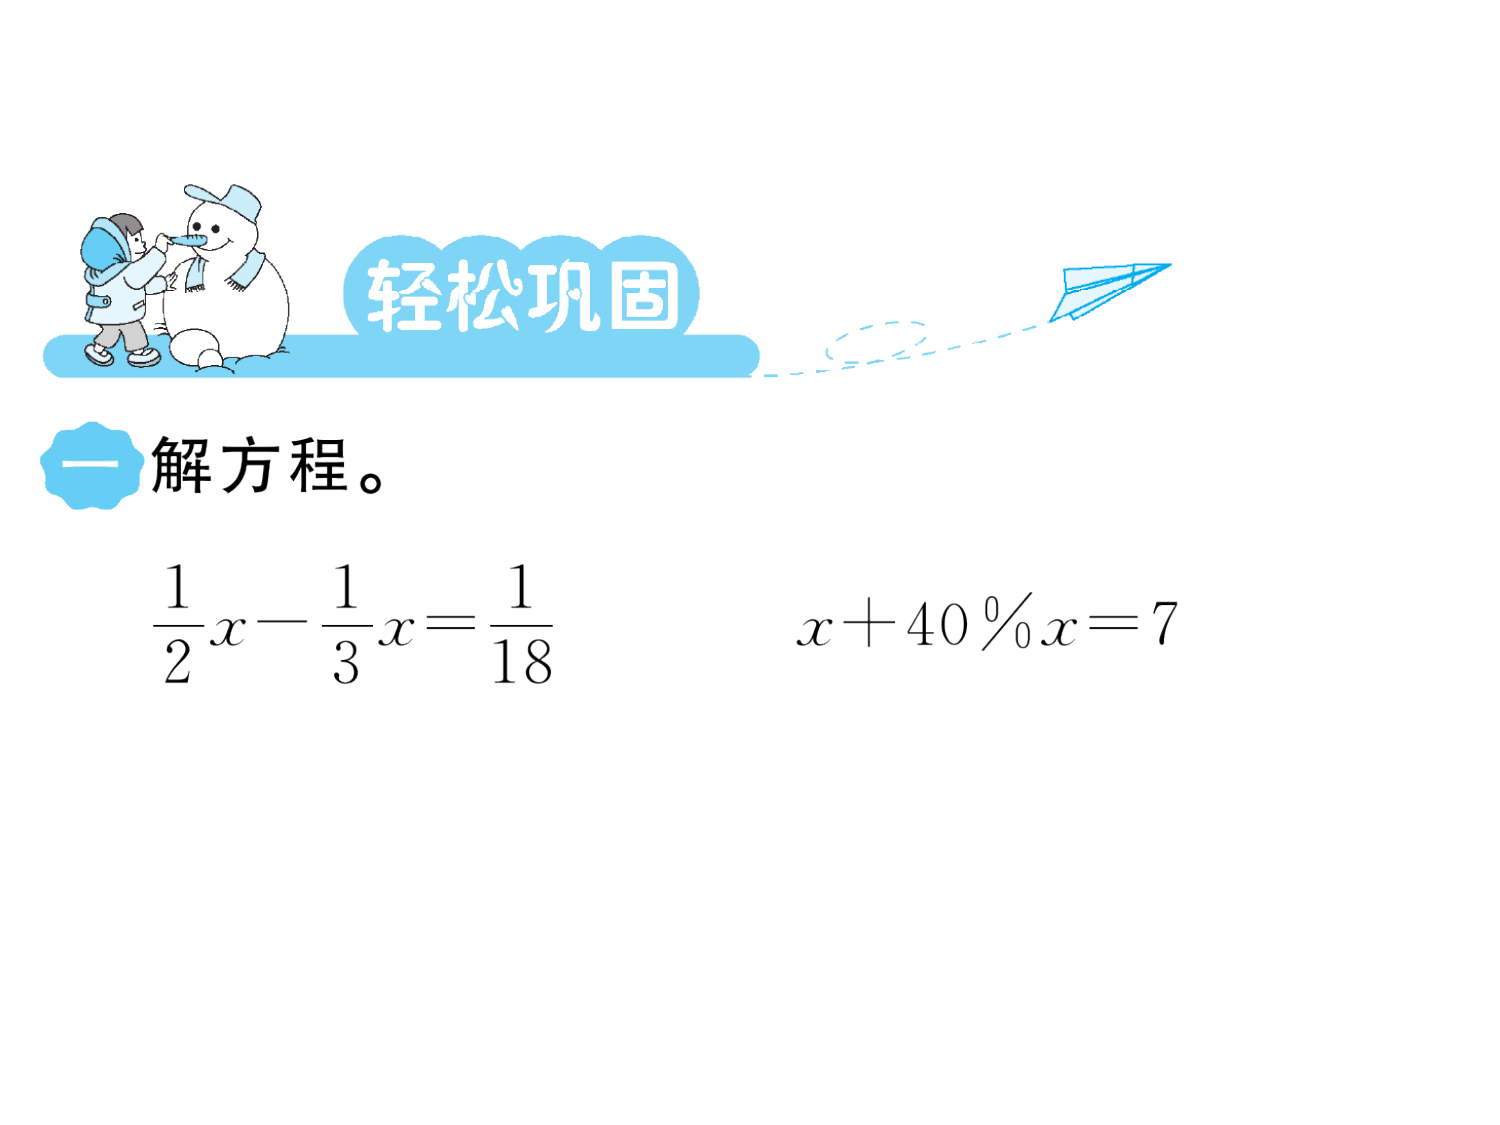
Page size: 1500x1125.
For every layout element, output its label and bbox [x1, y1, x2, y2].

picture [35, 177, 1453, 1087]
